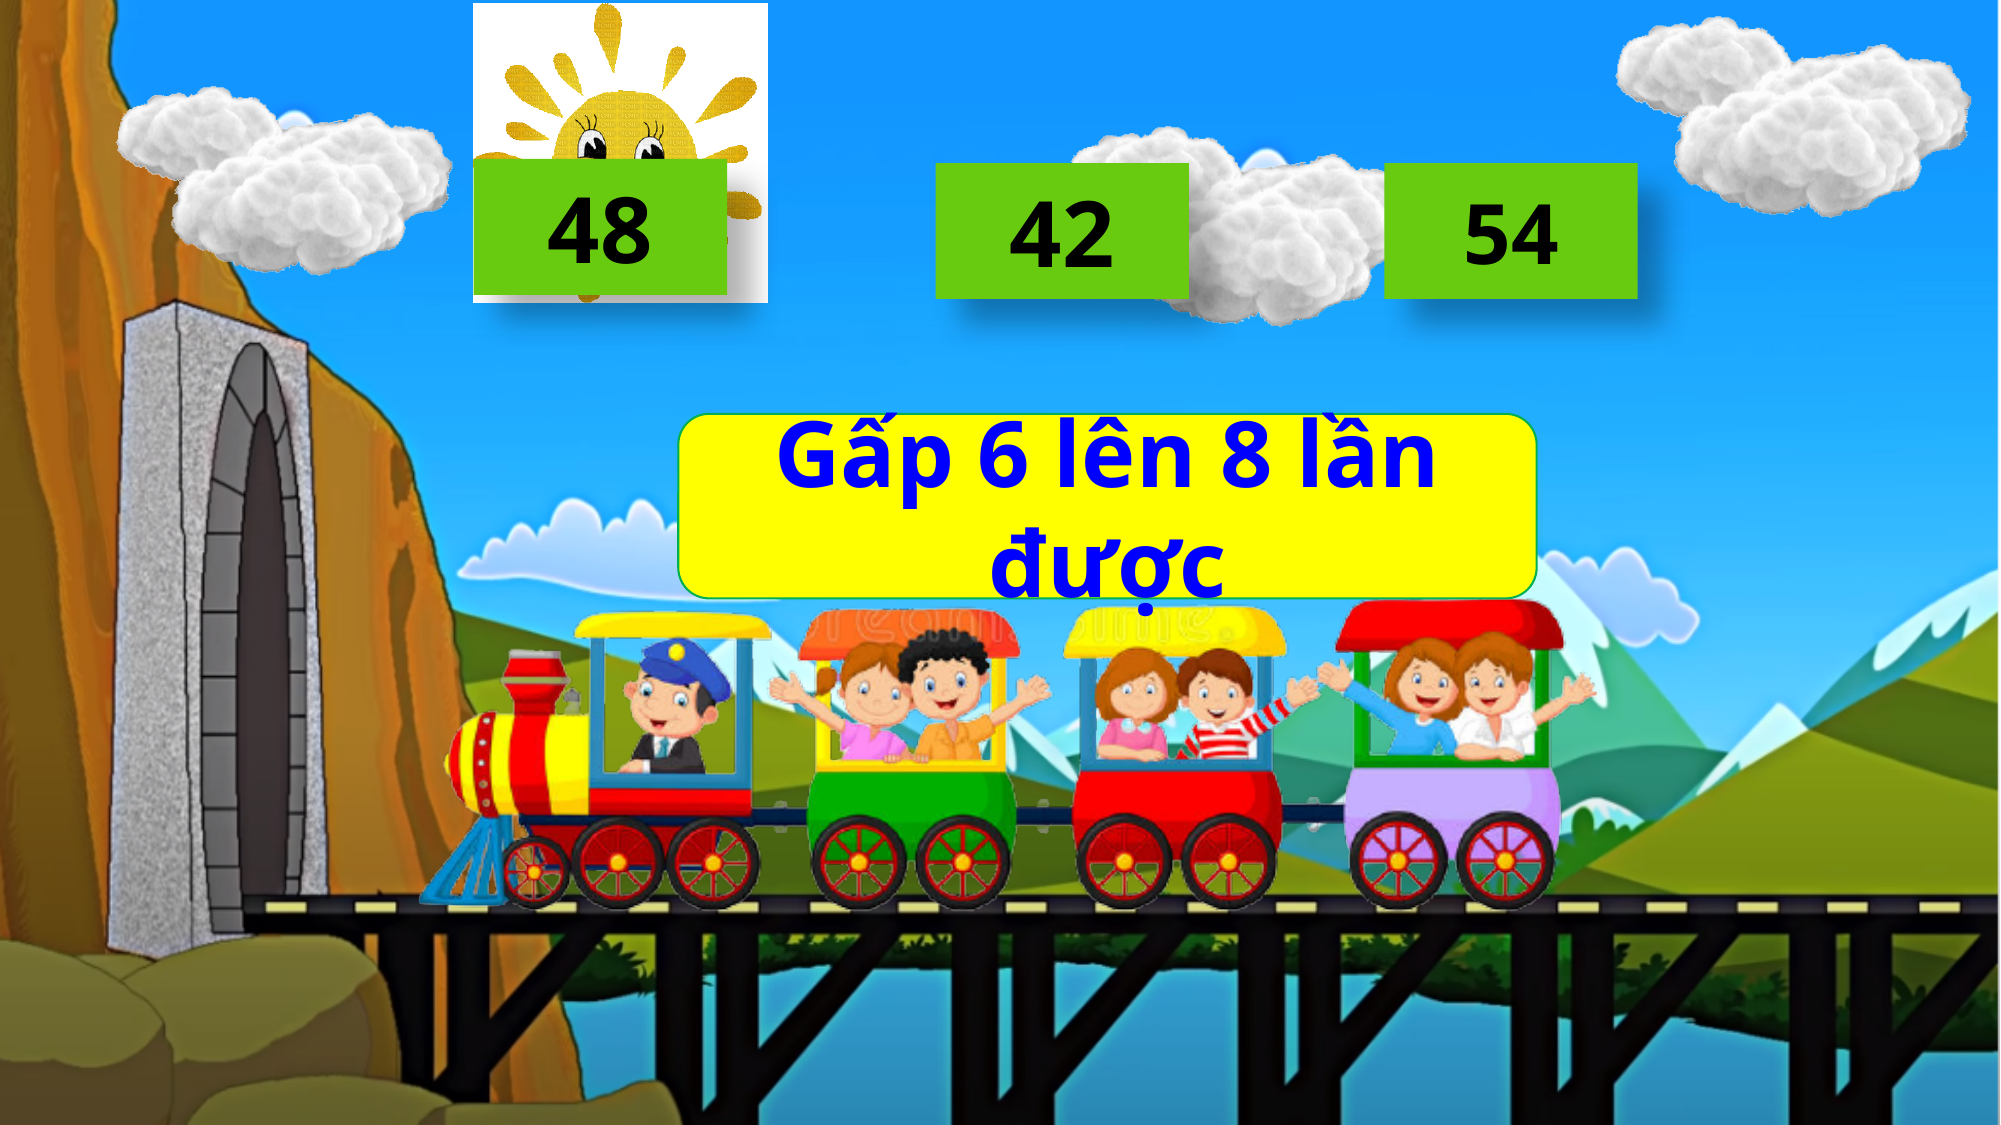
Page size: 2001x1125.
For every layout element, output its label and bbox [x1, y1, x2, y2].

text_box [418, 413, 1597, 933]
picture [0, 0, 2001, 1125]
